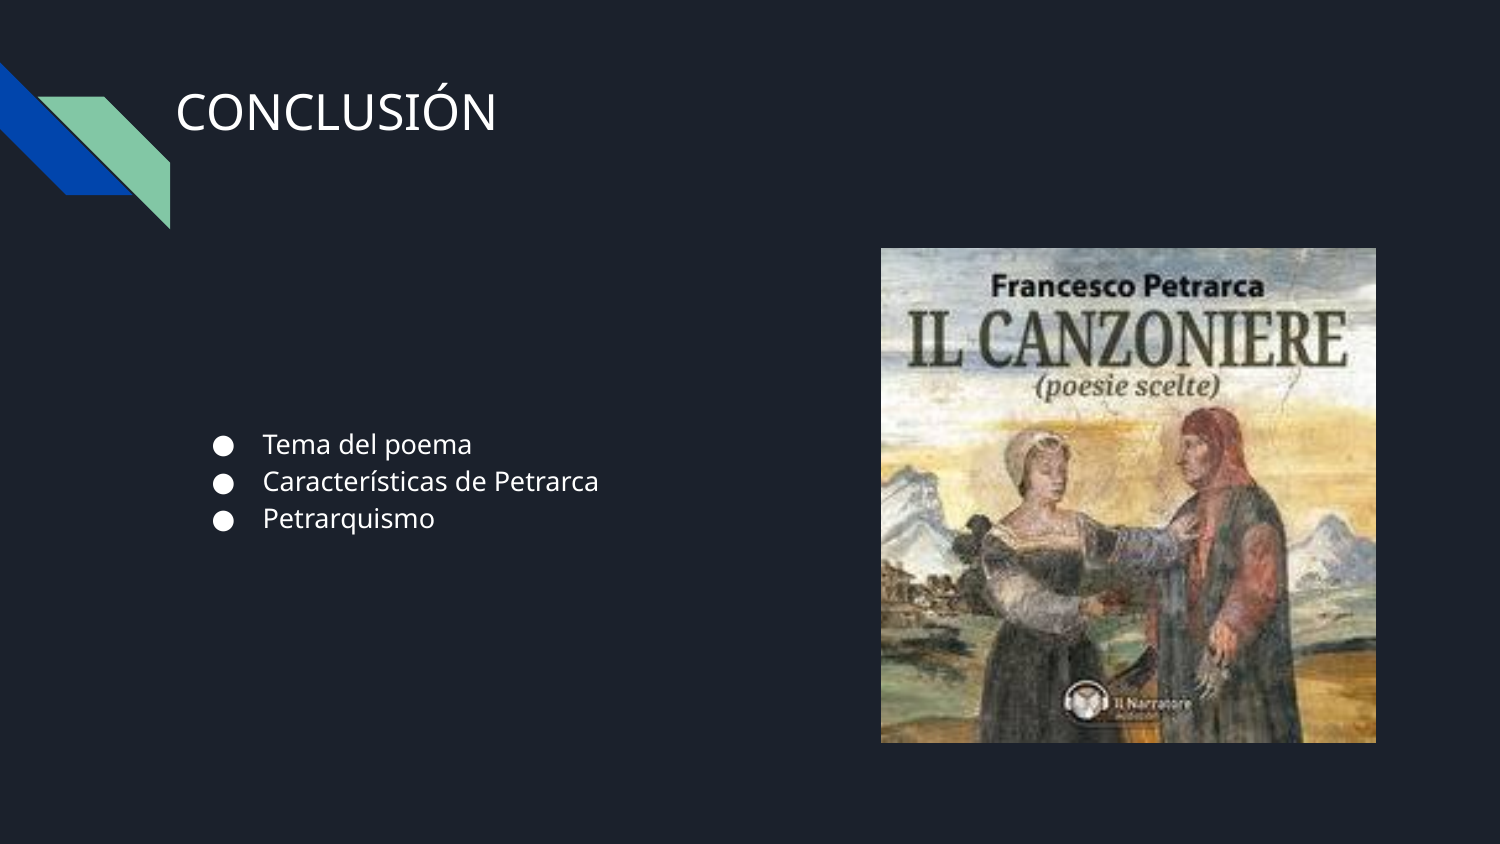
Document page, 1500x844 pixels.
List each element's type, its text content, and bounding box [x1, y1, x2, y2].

title CONCLUSIÓN [160, 65, 1316, 216]
list Tema del poema Características de Petrarca Petrarquismo [172, 407, 813, 636]
picture [881, 248, 1377, 744]
